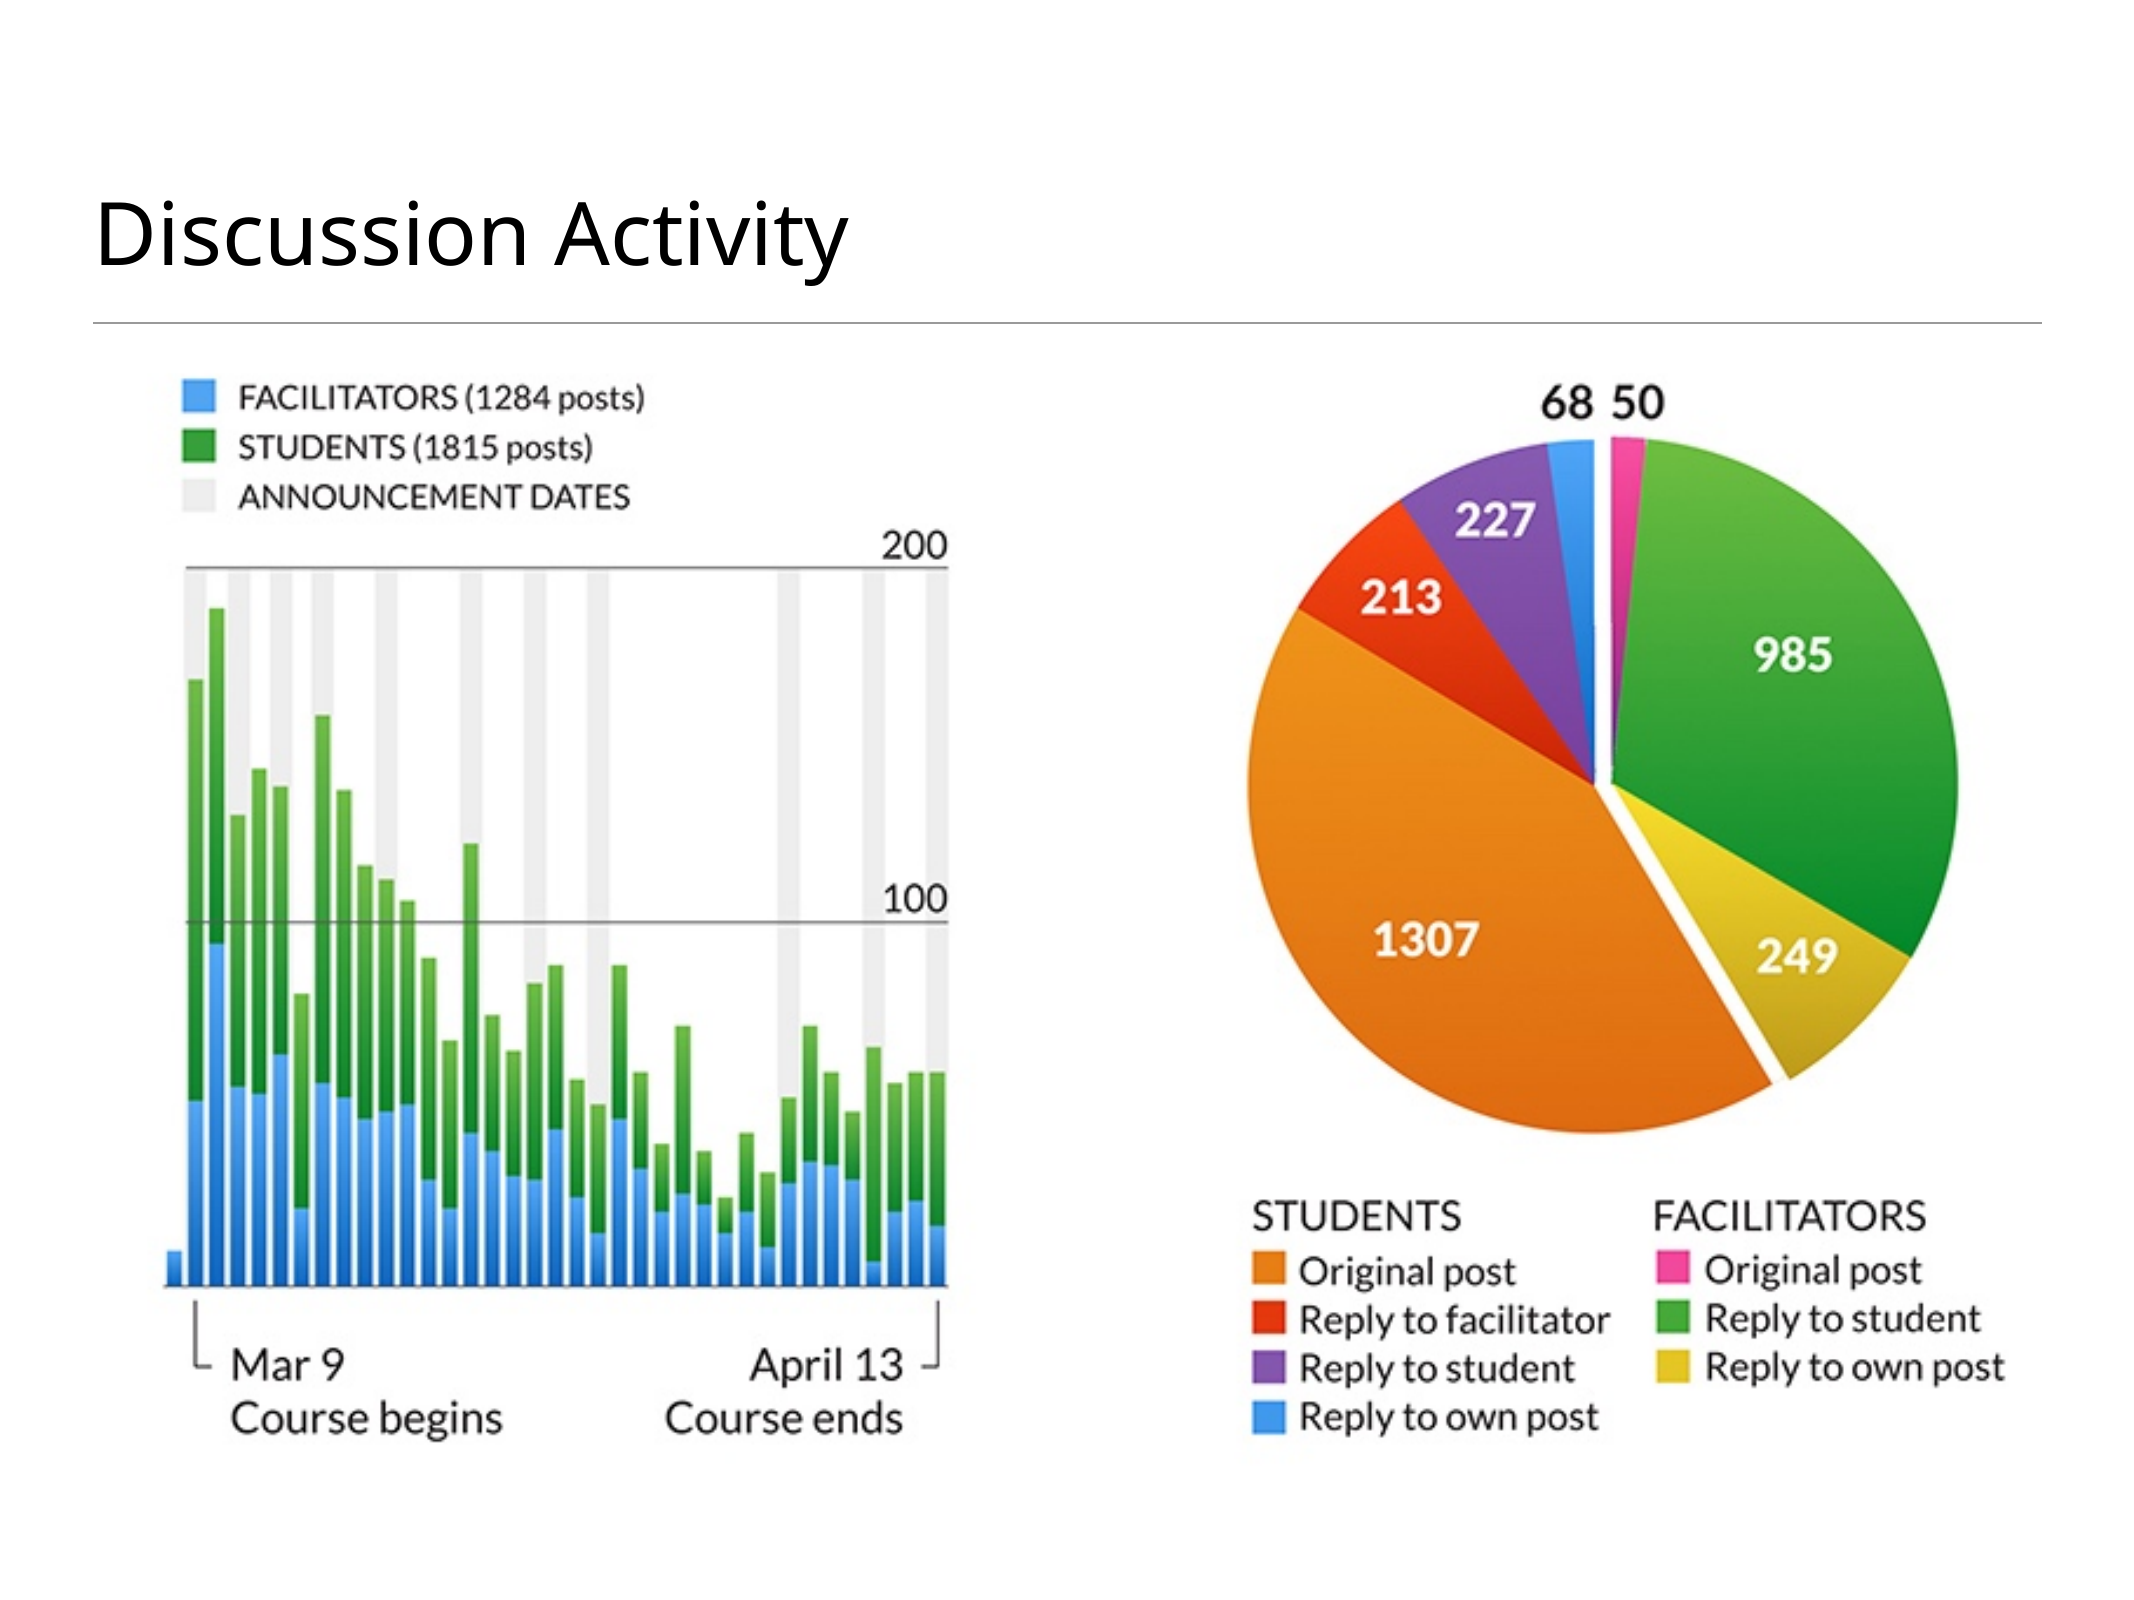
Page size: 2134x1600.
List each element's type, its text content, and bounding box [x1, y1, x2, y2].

title Discussion Activity [93, 53, 2041, 284]
picture [74, 337, 2102, 1481]
